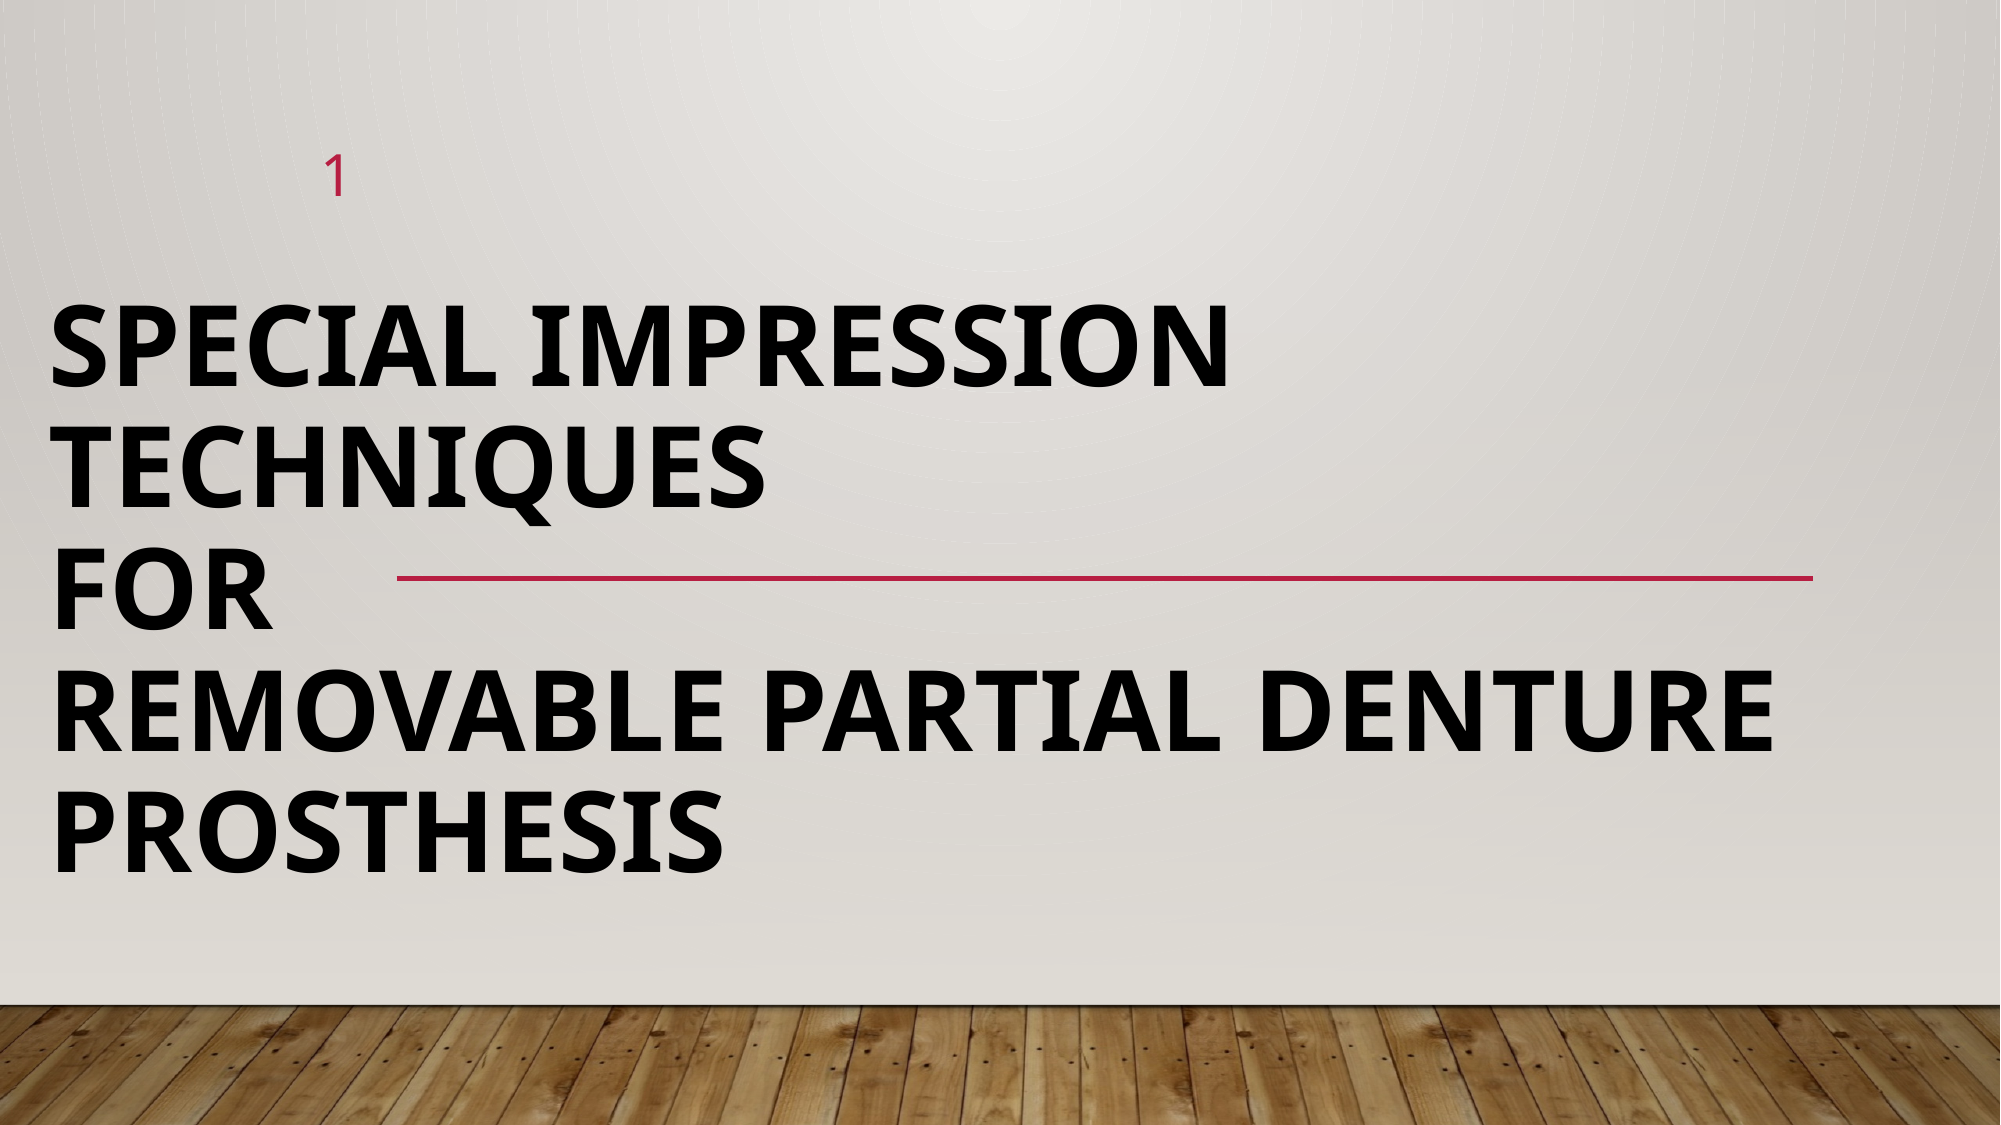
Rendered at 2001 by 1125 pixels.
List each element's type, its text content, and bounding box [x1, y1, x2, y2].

picture [0, 1005, 2000, 1125]
slide_number 1 [235, 131, 369, 214]
title SPECIAL IMPRESSION TECHNIQUES FOR REMOVABLE PARTIAL DENTURE PROSTHESIS [33, 131, 1913, 897]
